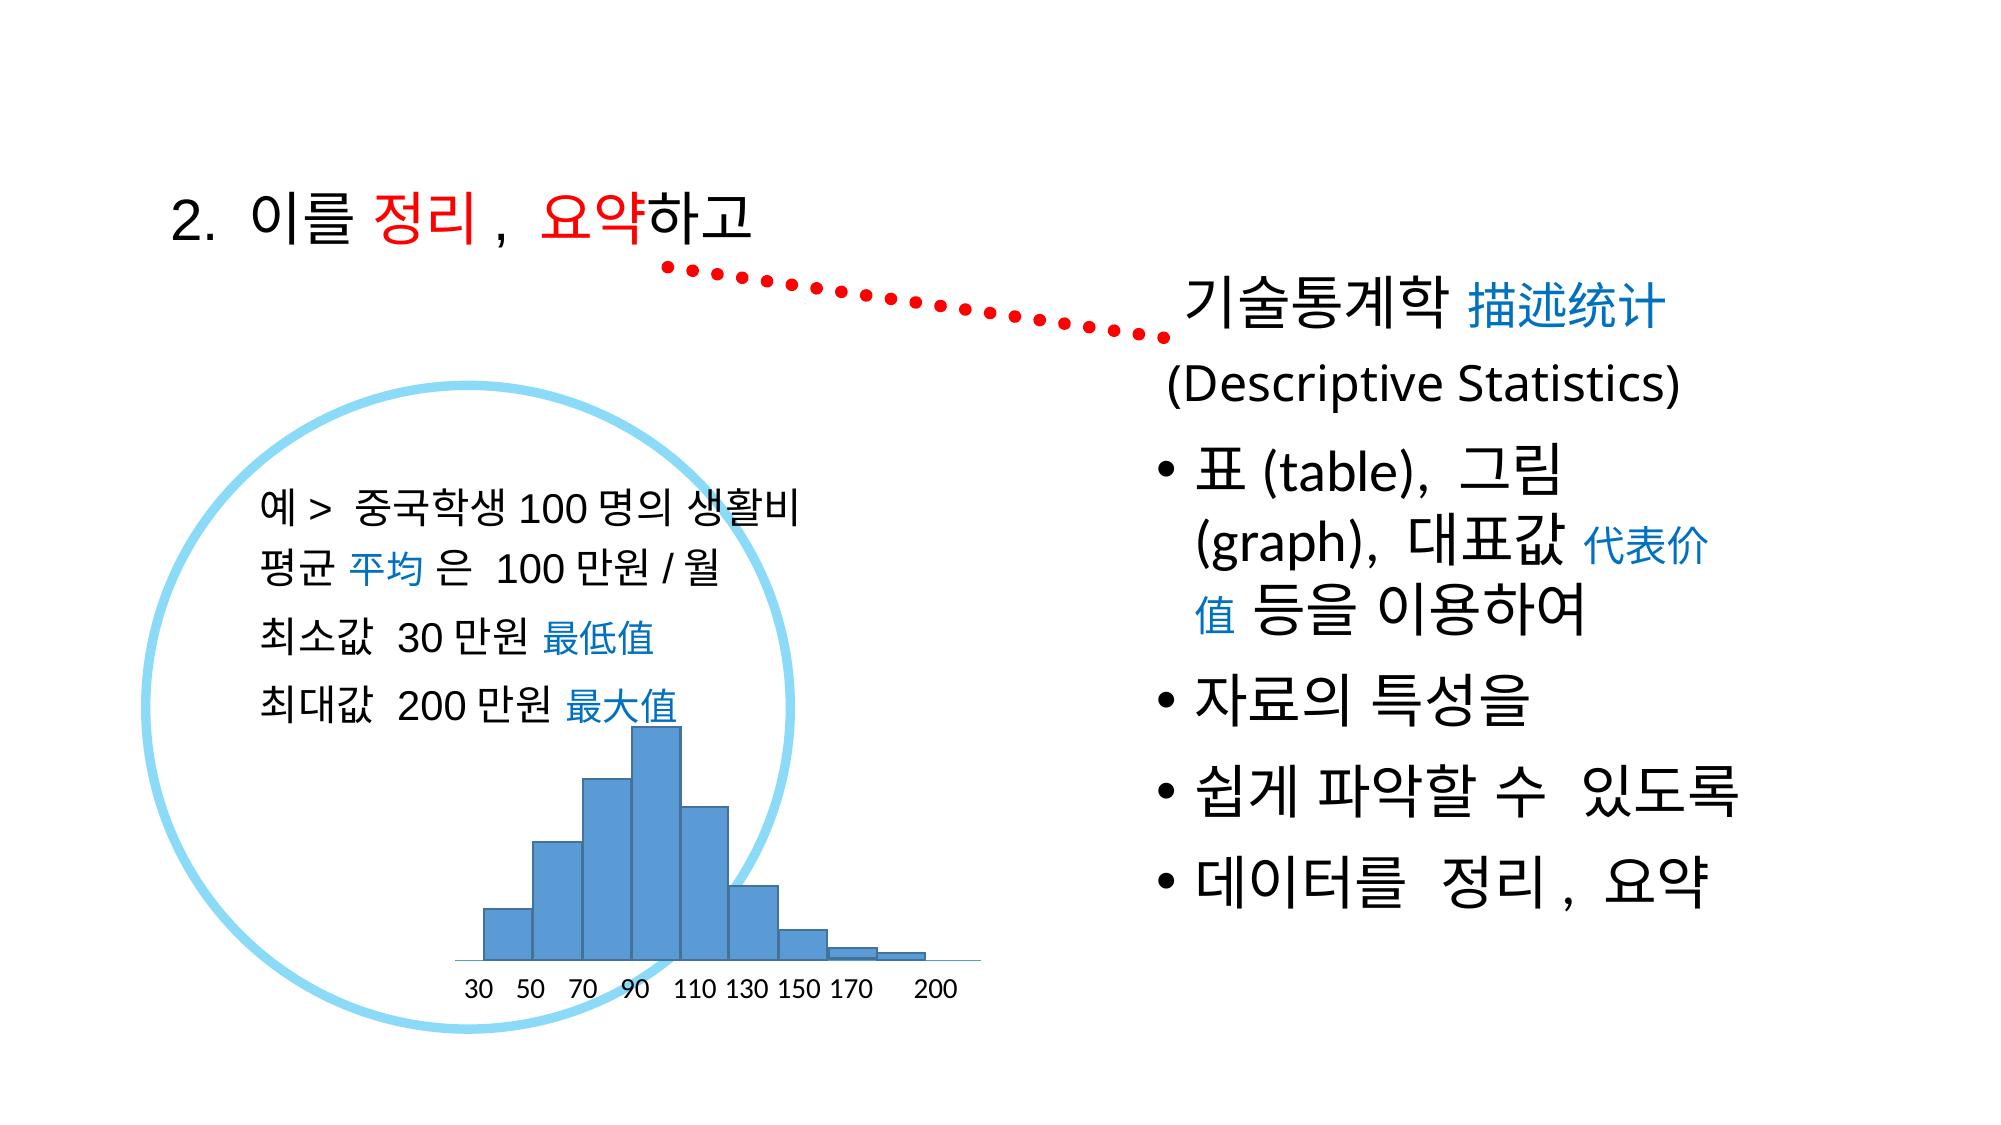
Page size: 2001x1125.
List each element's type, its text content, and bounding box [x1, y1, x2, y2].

text_box [256, 385, 680, 464]
text_box 예> 중국학생100명의 생활비 평균 平均 은 100만원/월 최소값 30만원 最低值 최대값 200만원 最大值 [245, 464, 837, 737]
list 기술통계학 描述统计 (Descriptive Statistics) 표(table), 그림(graph), 대표값 代表价值 등을 이용하여 자료의 특성을 쉽게 파악할 수 있도록 데이터를 정리, 요약 [1141, 267, 1765, 941]
text_box 2. 이를 정리, 요약하고 [139, 160, 909, 386]
text_box [145, 474, 569, 1030]
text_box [448, 726, 981, 1013]
